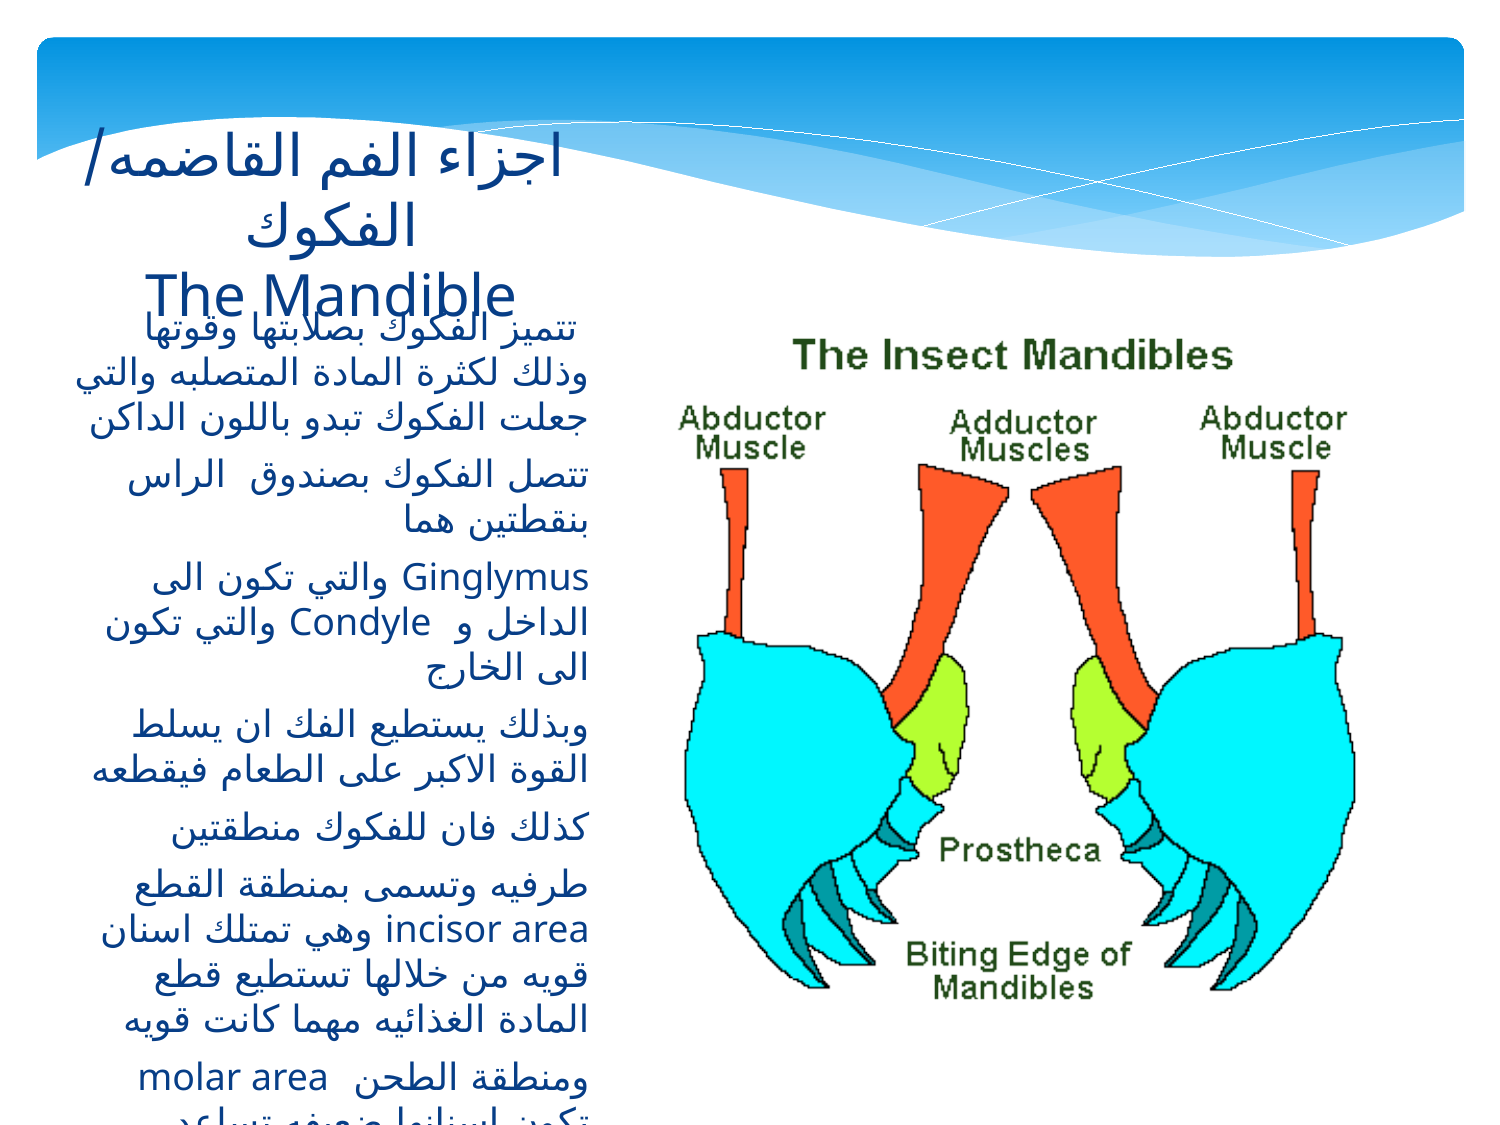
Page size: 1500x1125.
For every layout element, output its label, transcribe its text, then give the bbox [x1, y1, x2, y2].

list تتميز الفكوك بصلابتها وقوتها وذلك لكثرة المادة المتصلبه والتي جعلت الفكوك تبدو باللون الداكن تتصل الفكوك بصندوق الراس بنقطتين هما Ginglymus والتي تكون الى الداخل و Condyle والتي تكون الى الخارج وبذلك يستطيع الفك ان يسلط القوة الاكبر على الطعام فيقطعه كذلك فان للفكوك منطقتين طرفيه وتسمى بمنطقة القطع incisor area وهي تمتلك اسنان قويه من خلالها تستطيع قطع المادة الغذائيه مهما كانت قويه ومنطقة الطحن molar area تكون اسنانها ضعيفه تساعد منطقة القطع في اكمال عملية سحق الغذاء. تتحرك الفكوك بشكل افقي من خلال عضلات قابضه adductor وباسطه abductor [54, 295, 605, 1071]
title اجزاء الفم القاضمه/ الفكوك The Mandible [56, 160, 607, 285]
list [643, 316, 1400, 1050]
